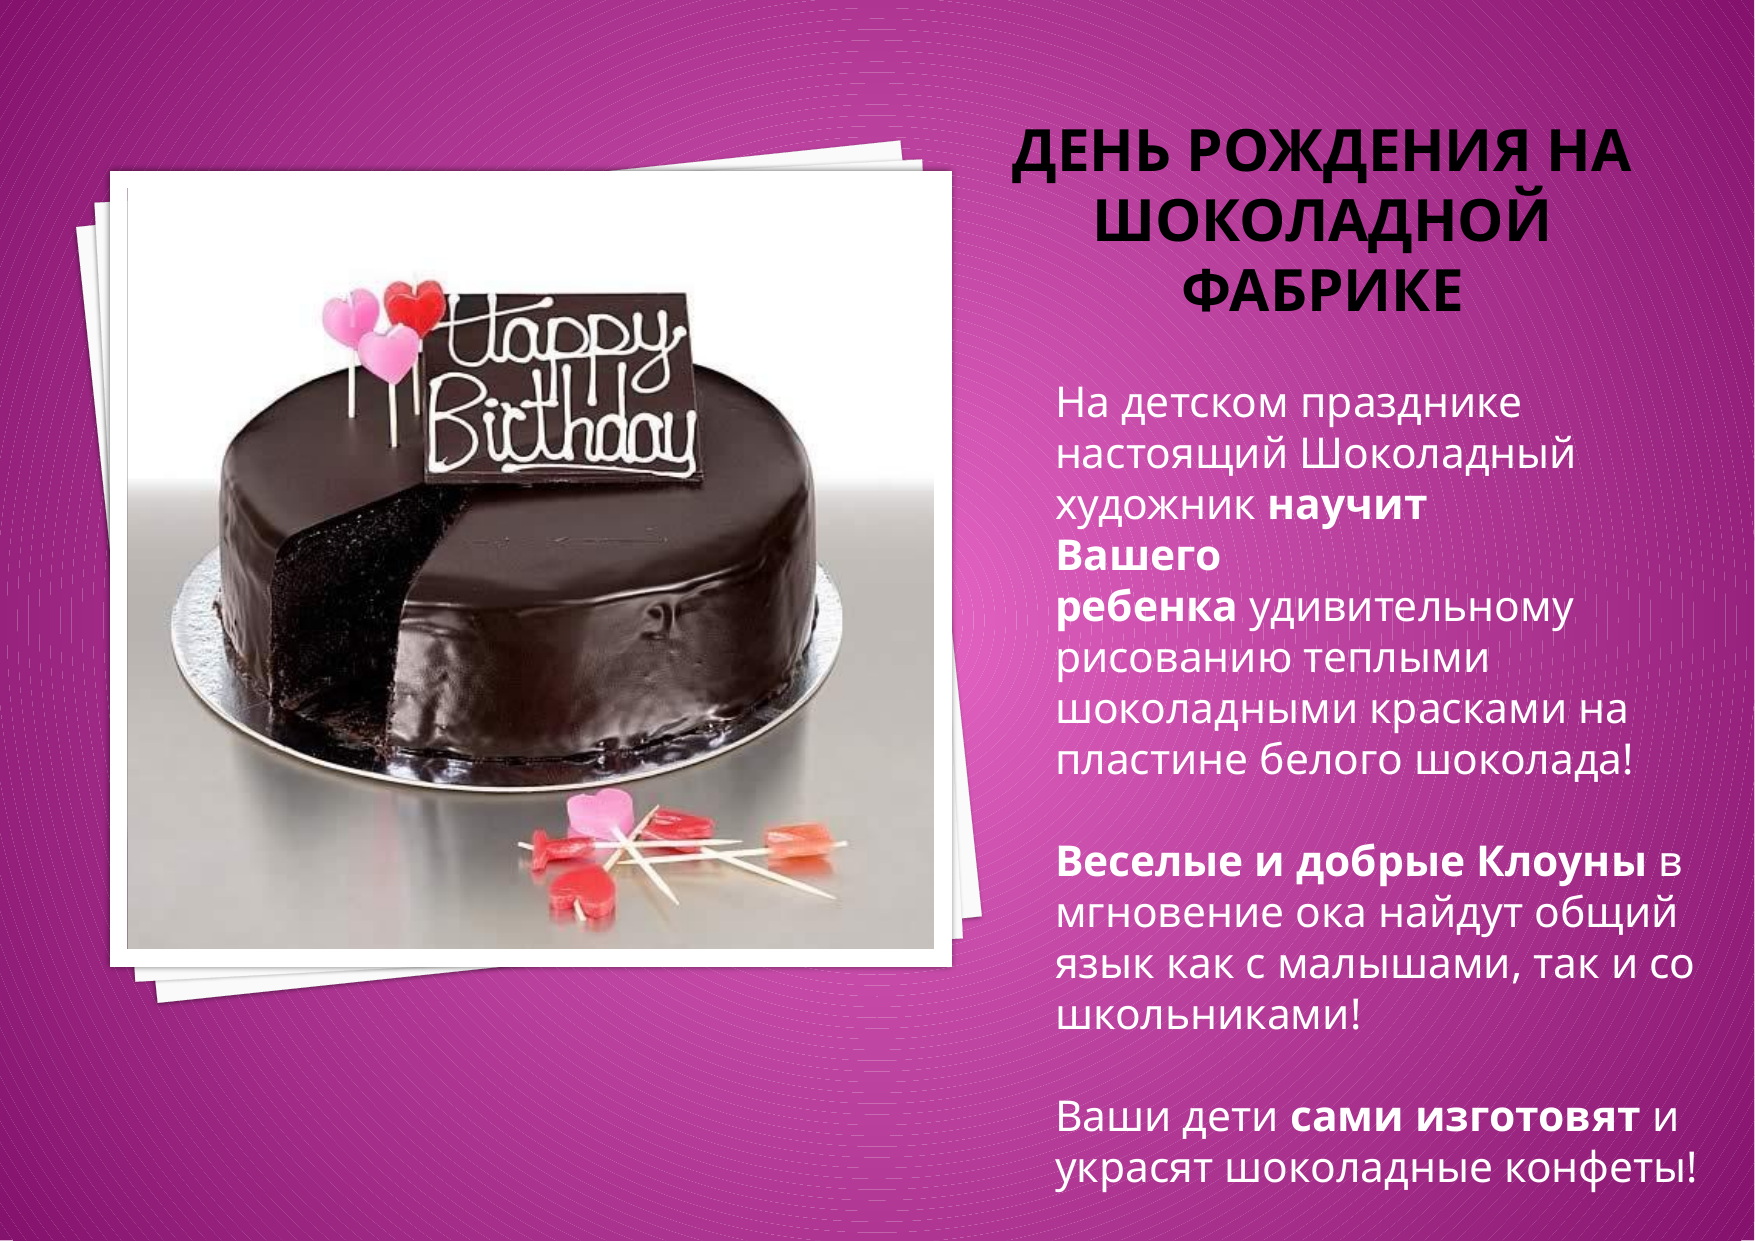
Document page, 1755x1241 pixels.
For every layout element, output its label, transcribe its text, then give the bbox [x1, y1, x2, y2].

list На детском празднике настоящий Шоколадный художник научит Вашего ребенка удивительному рисованию теплыми шоколадными красками на пластине белого шоколада! Веселые и добрые Клоуны в мгновение ока найдут общий язык как с малышами, так и со школьниками! Ваши дети сами изготовят и украсят шоколадные конфеты! [1041, 374, 1700, 1241]
picture [126, 187, 935, 950]
title День Рождения на шоколадной фабрике [959, 38, 1686, 323]
